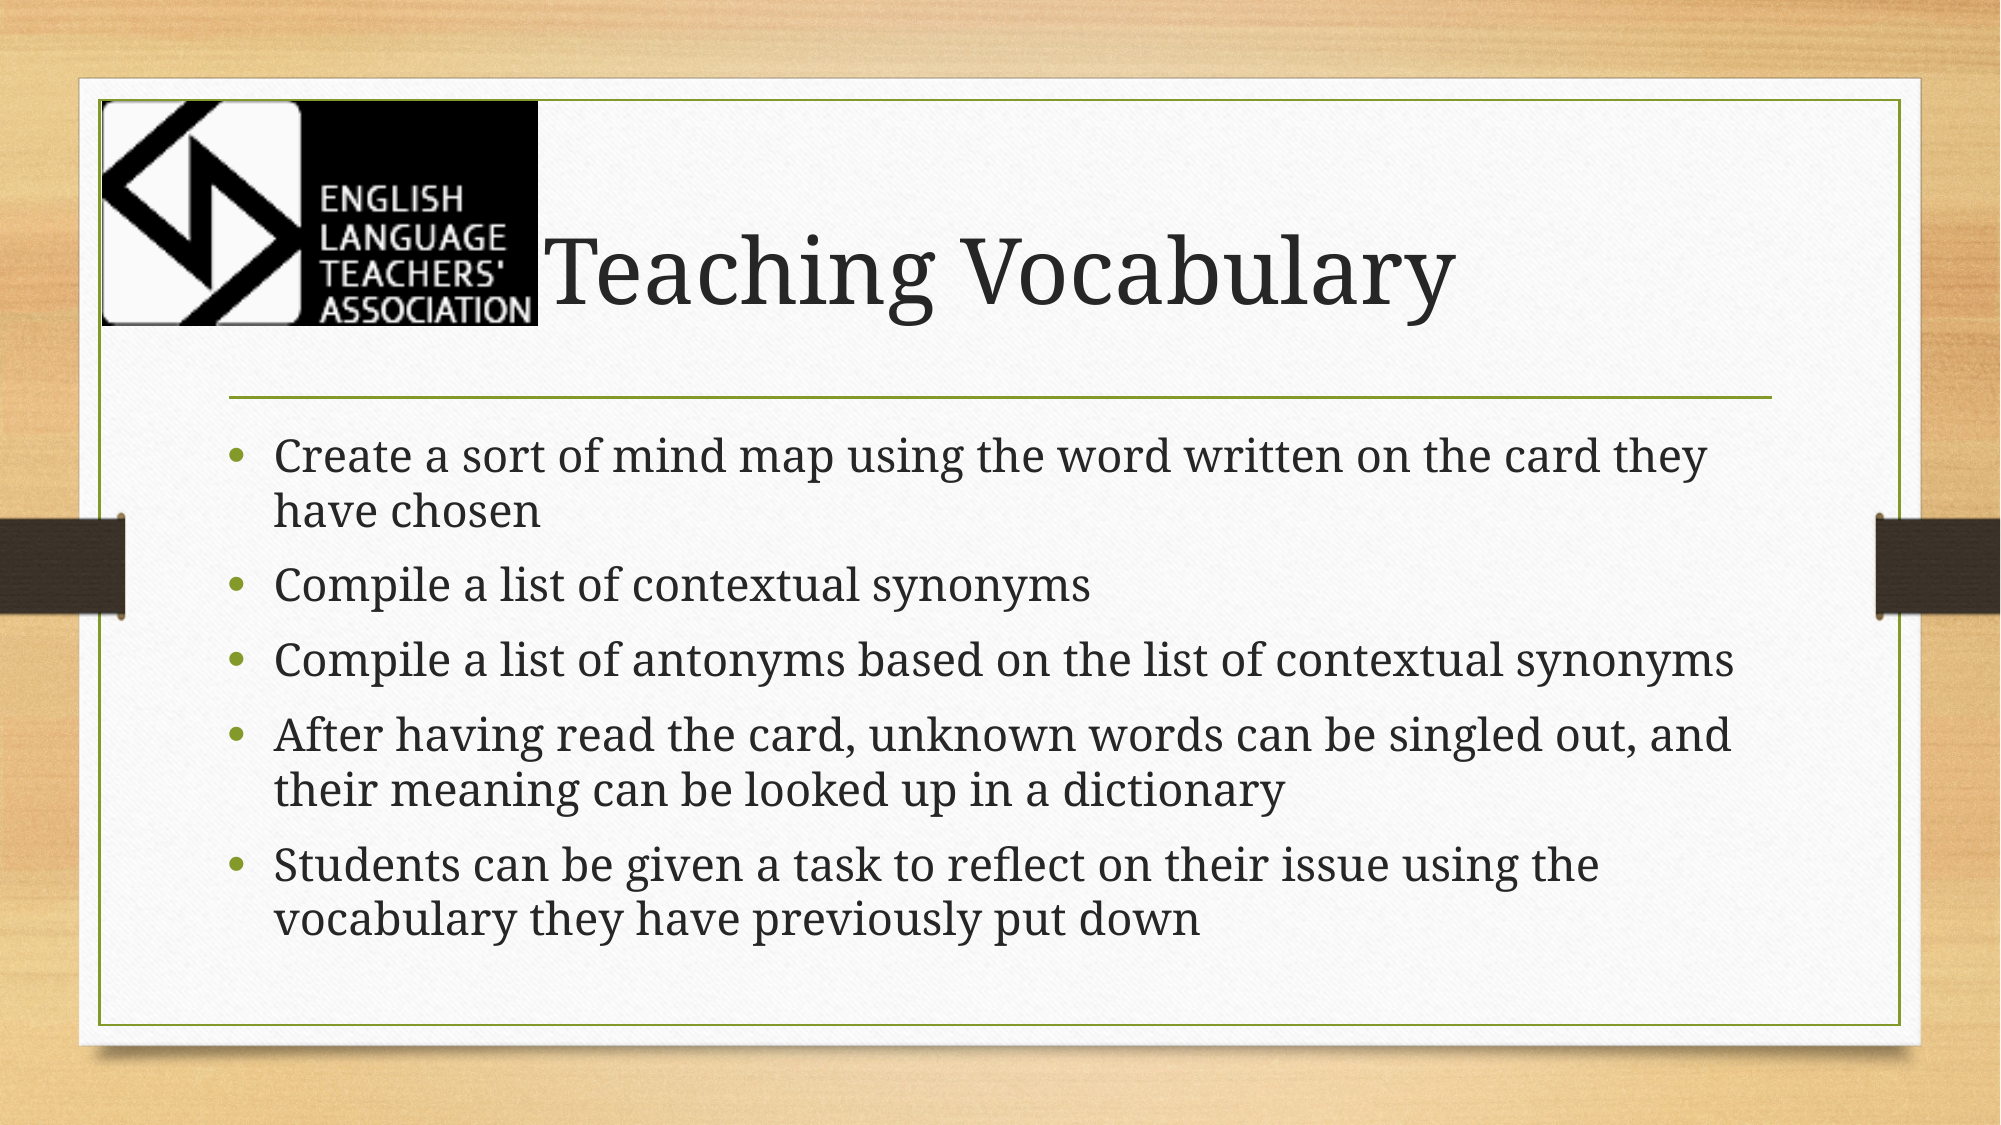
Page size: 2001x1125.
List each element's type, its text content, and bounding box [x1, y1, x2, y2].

title Teaching Vocabulary [212, 161, 1788, 375]
picture [0, 0, 2001, 1125]
list Create a sort of mind map using the word written on the card they have chosen Compile a list of contextual synonyms Compile a list of antonyms based on the list of contextual synonyms After having read the card, unknown words can be singled out, and their meaning can be looked up in a dictionary Students can be given a task to reflect on their issue using the vocabulary they have previously put down [212, 419, 1788, 964]
